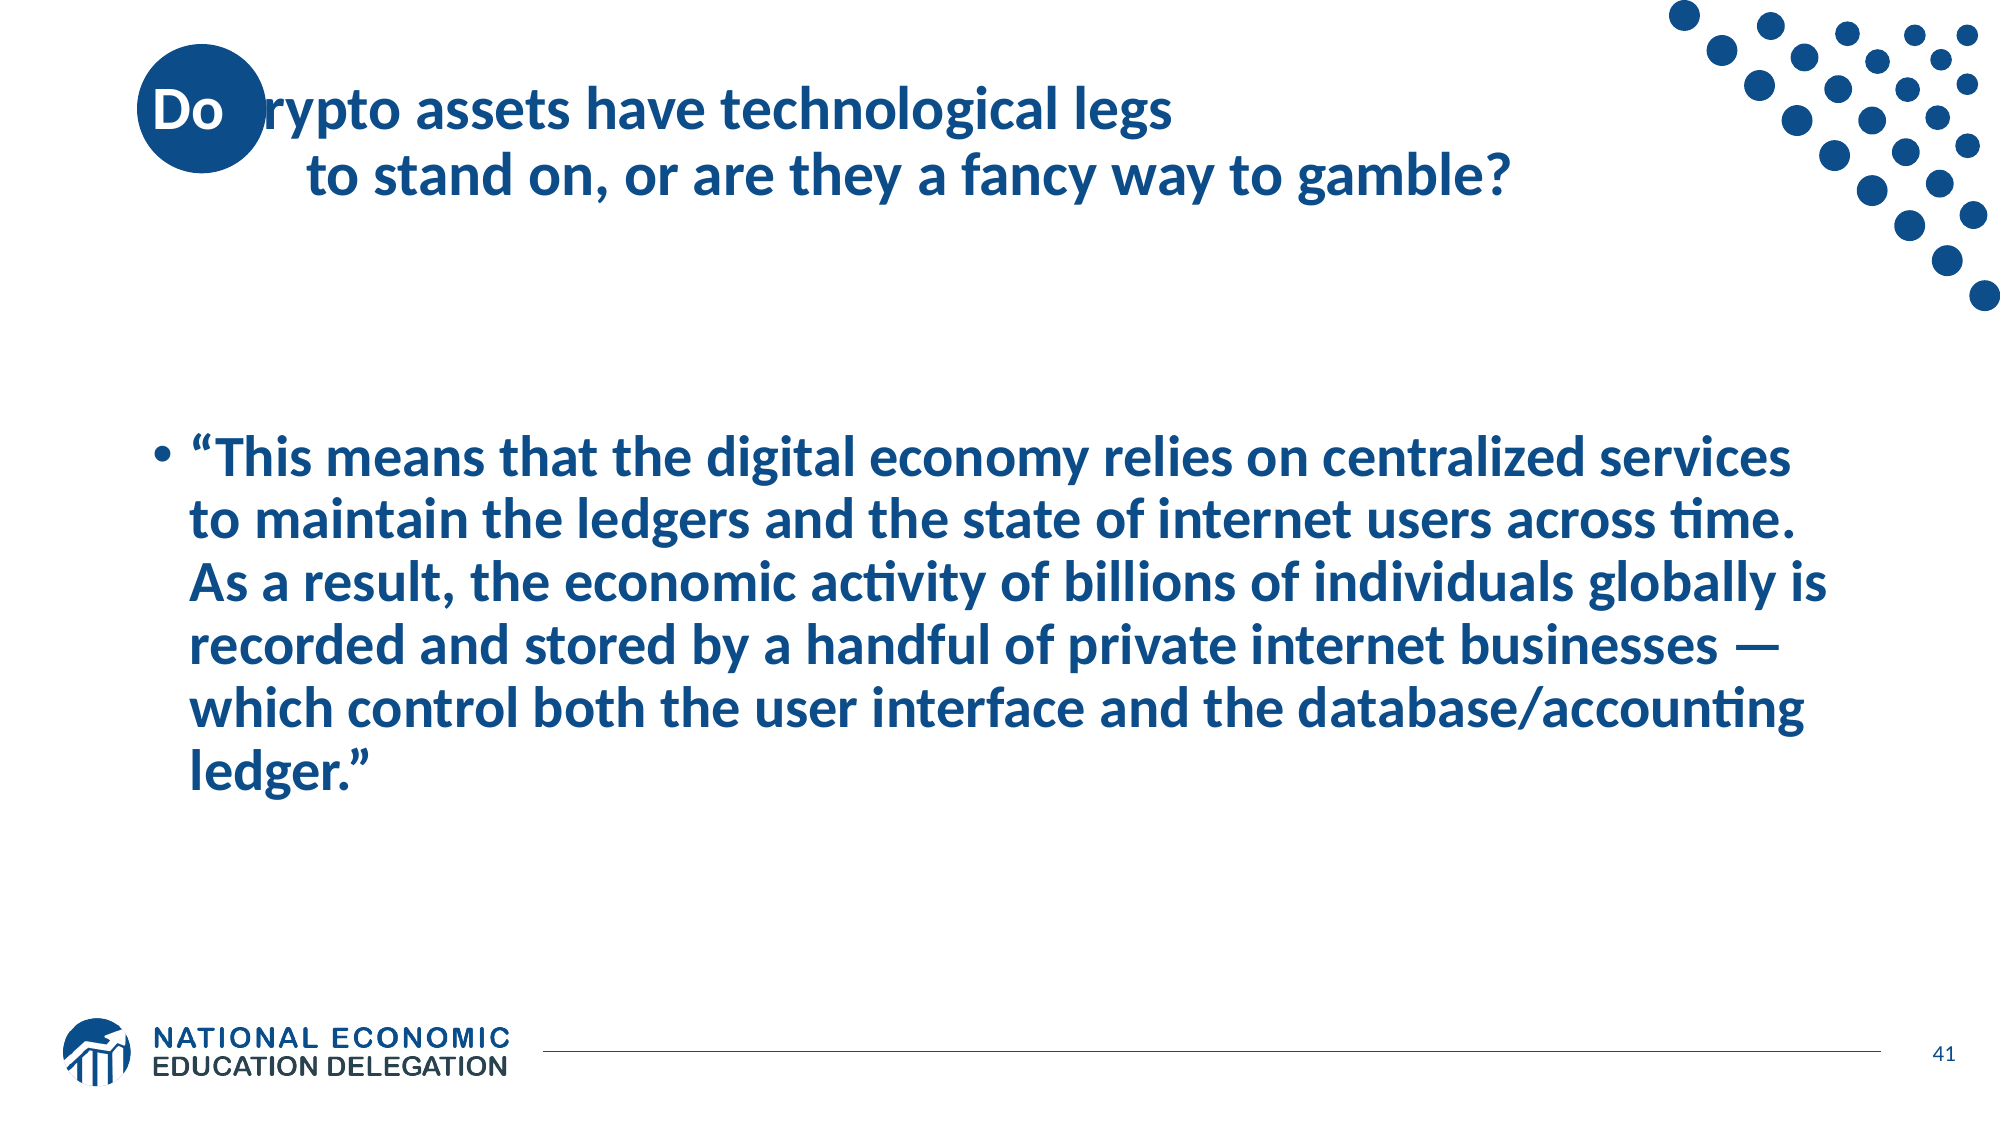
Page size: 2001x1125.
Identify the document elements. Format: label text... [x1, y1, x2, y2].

picture [55, 1013, 520, 1091]
title Do crypto assets have technological legs to stand on, or are they a fancy way to gamble? [137, 67, 1863, 218]
slide_number 41 [1521, 1022, 1972, 1082]
list “This means that the digital economy relies on centralized services to maintain the ledgers and the state of internet users across time. As a result, the economic activity of billions of individuals globally is recorded and stored by a handful of private internet businesses — which control both the user interface and the database/accounting ledger.” [137, 257, 1863, 972]
